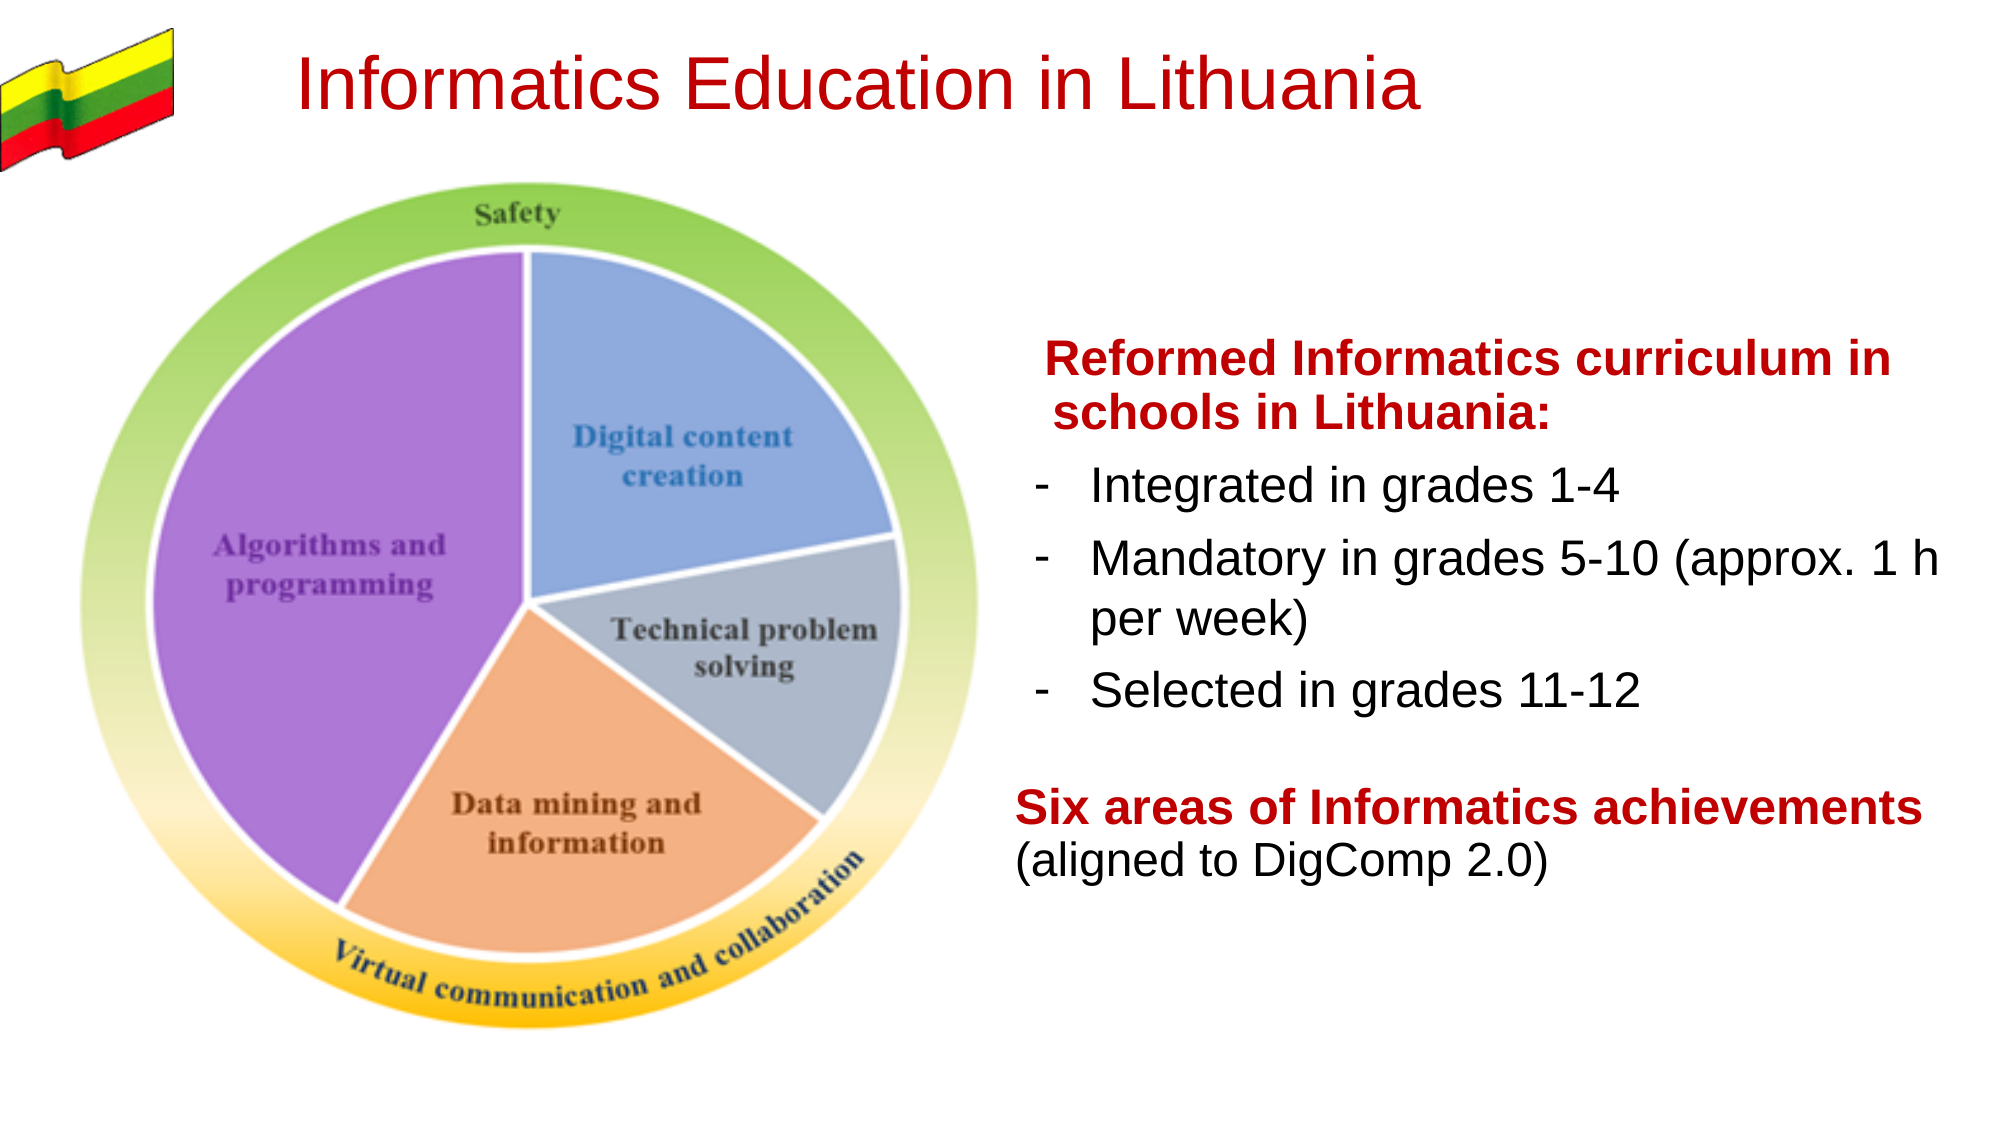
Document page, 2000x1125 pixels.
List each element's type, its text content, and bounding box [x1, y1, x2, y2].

list Reformed Informatics curriculum in schools in Lithuania: Integrated in grades 1-4 Mandatory in grades 5-10 (approx. 1 h per week) Selected in grades 11-12 Six areas of Informatics achievements (aligned to DigComp 2.0) [1002, 324, 1971, 906]
picture [0, 27, 997, 1038]
title Informatics Education in Lithuania [280, 27, 1733, 144]
